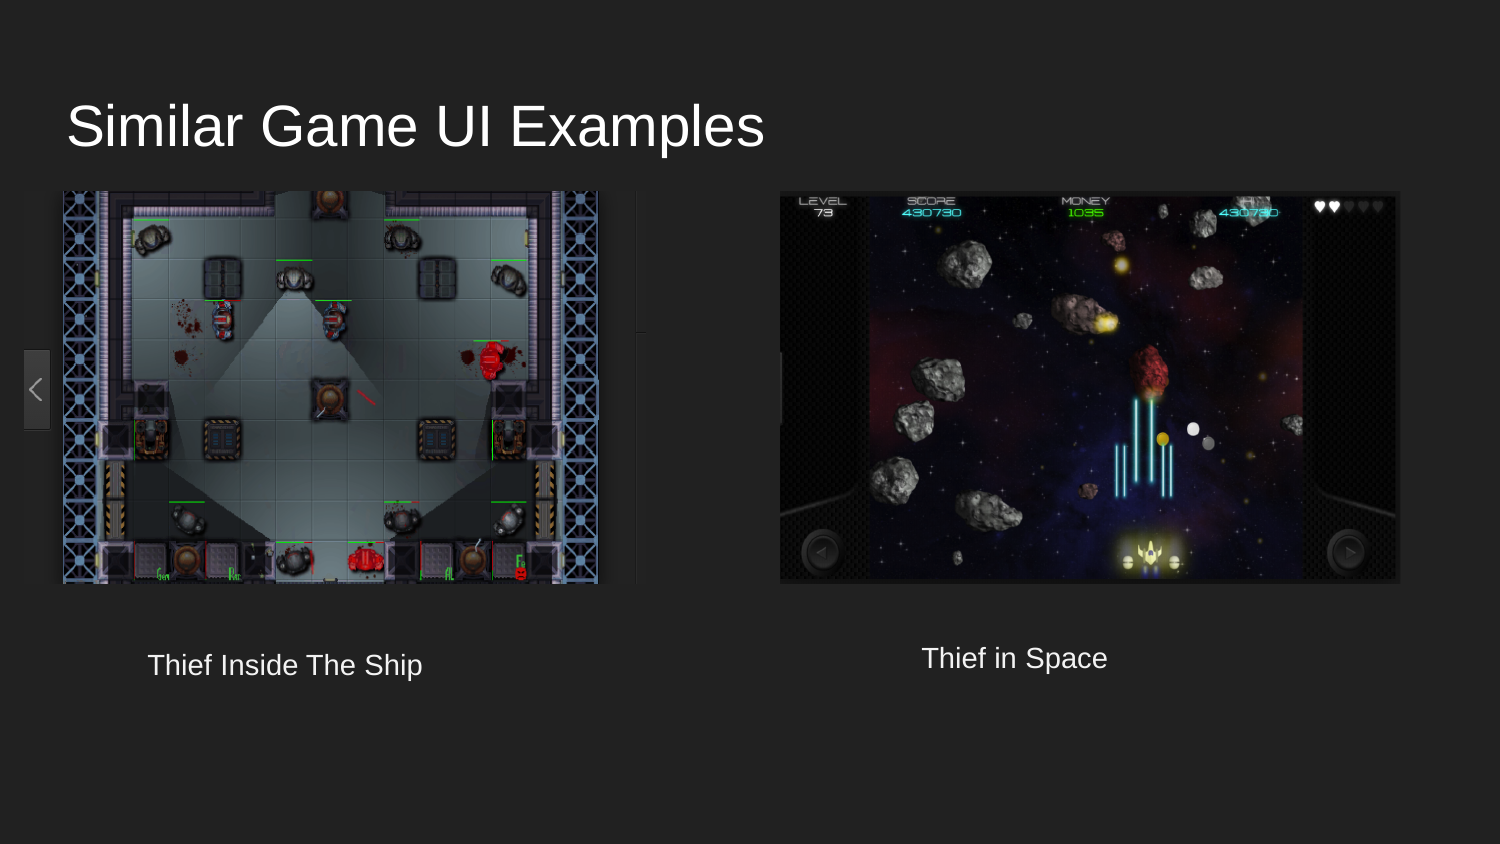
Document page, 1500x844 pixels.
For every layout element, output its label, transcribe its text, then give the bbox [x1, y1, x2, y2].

title Similar Game UI Examples [51, 72, 1449, 167]
picture [24, 191, 646, 584]
text_box Thief in Space [906, 624, 1352, 683]
text_box Thief Inside The Ship [132, 631, 520, 677]
picture [779, 191, 1401, 584]
